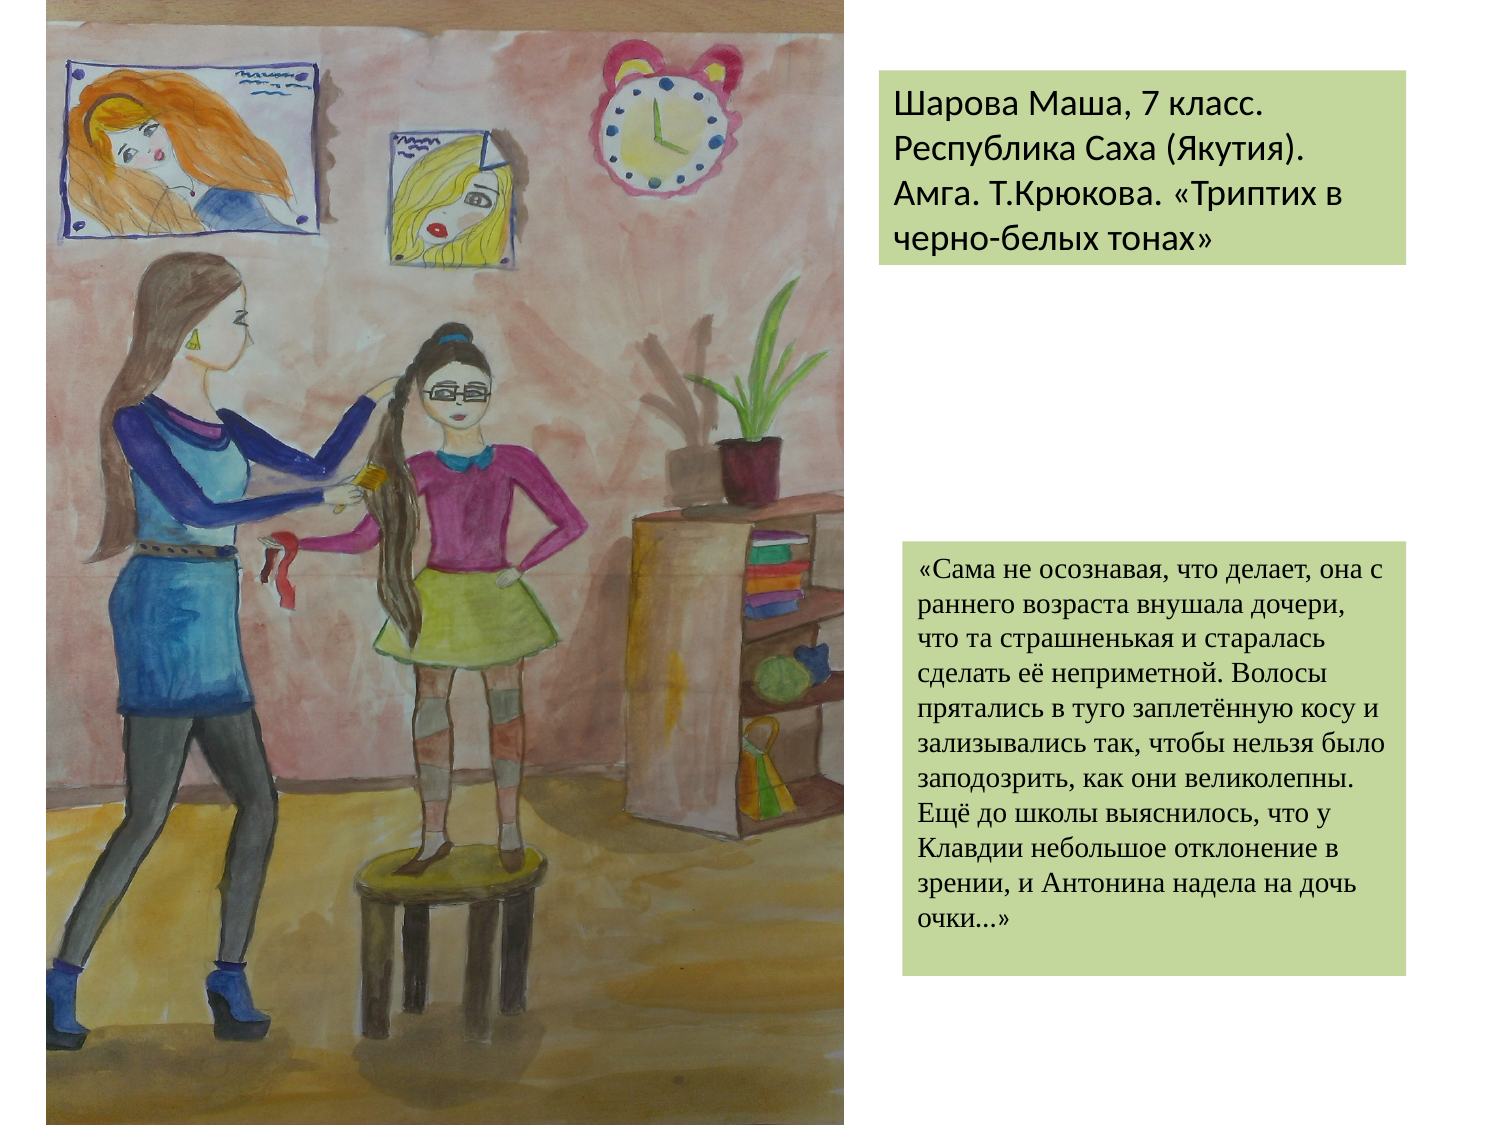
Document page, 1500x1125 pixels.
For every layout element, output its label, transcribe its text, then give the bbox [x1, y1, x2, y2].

text_box Шарова Маша, 7 класс. Республика Саха (Якутия). Амга. Т.Крюкова. «Триптих в черно-белых тонах» [878, 70, 1407, 265]
text_box «Сама не осознавая, что делает, она с раннего возраста внушала дочери, что та страшненькая и старалась сделать её неприметной. Волосы прятались в туго заплетённую косу и зализывались так, чтобы нельзя было заподозрить, как они великолепны. Ещё до школы выяснилось, что у Клавдии небольшое отклонение в зрении, и Антонина надела на дочь очки…» [902, 541, 1407, 976]
picture [46, 0, 844, 1125]
